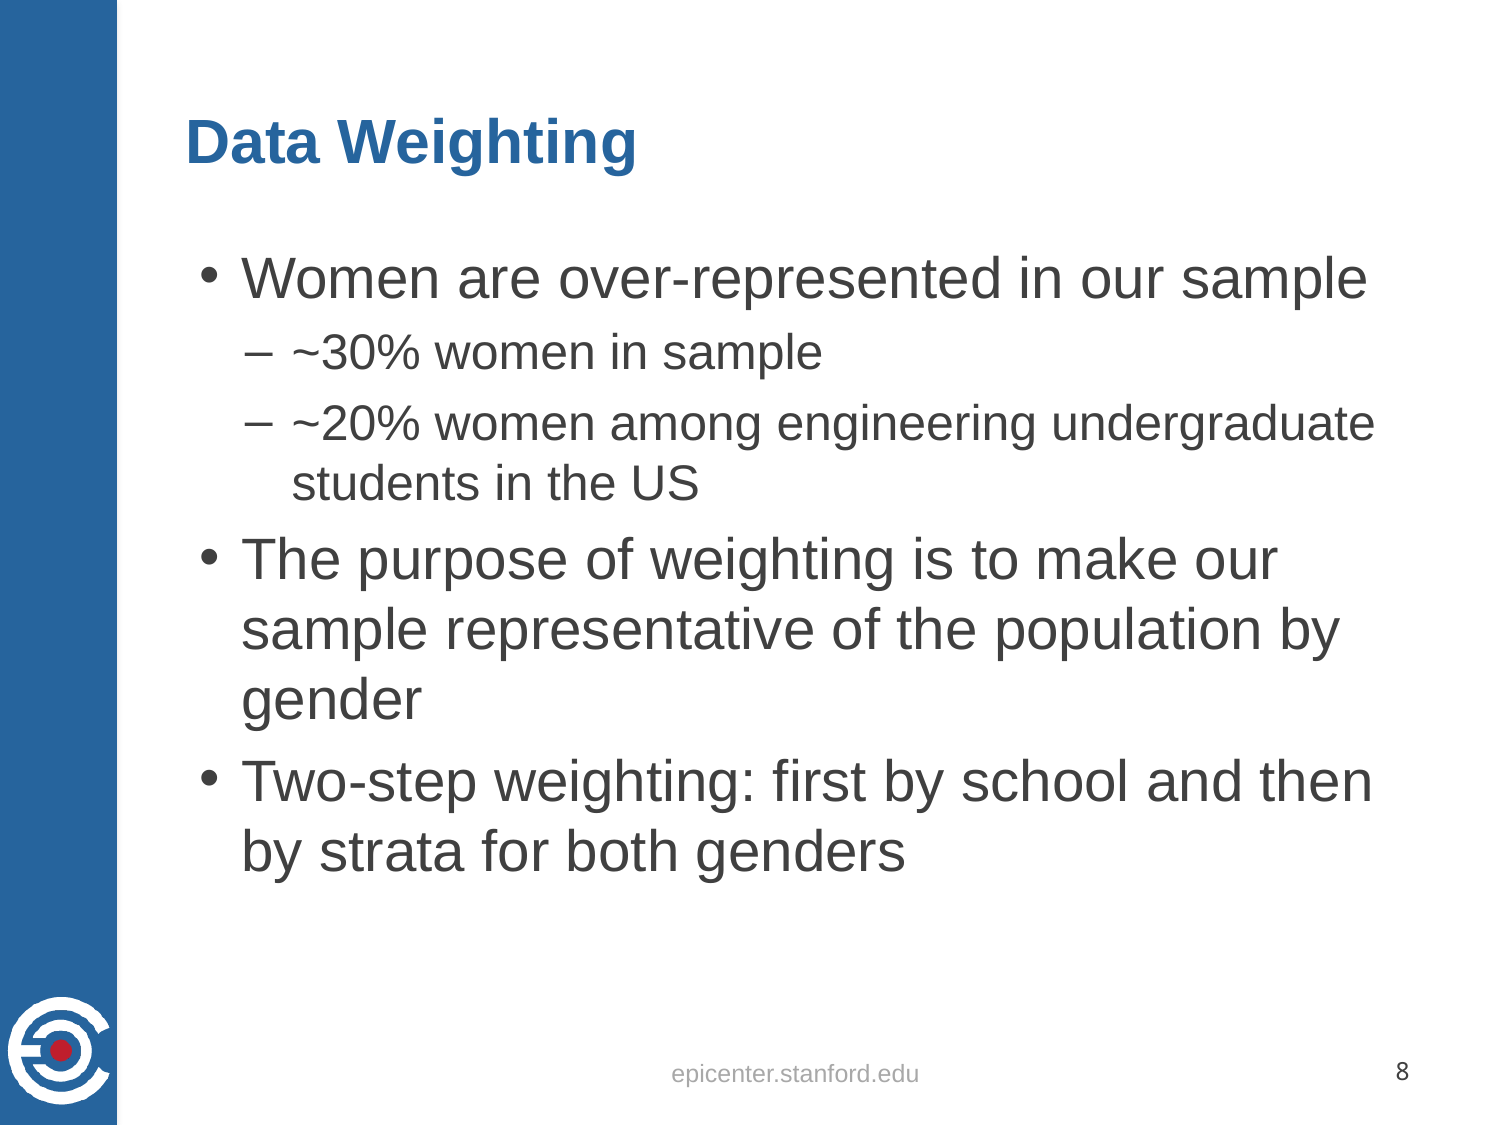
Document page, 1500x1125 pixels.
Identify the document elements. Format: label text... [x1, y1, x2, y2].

slide_number 8 [1074, 1042, 1425, 1103]
list Women are over-represented in our sample ~30% women in sample ~20% women among engineering undergraduate students in the US The purpose of weighting is to make our sample representative of the population by gender Two-step weighting: first by school and then by strata for both genders [170, 232, 1425, 1005]
footer epicenter.stanford.edu [558, 1042, 1034, 1103]
title Data Weighting [170, 45, 1479, 233]
picture [0, 976, 129, 1125]
